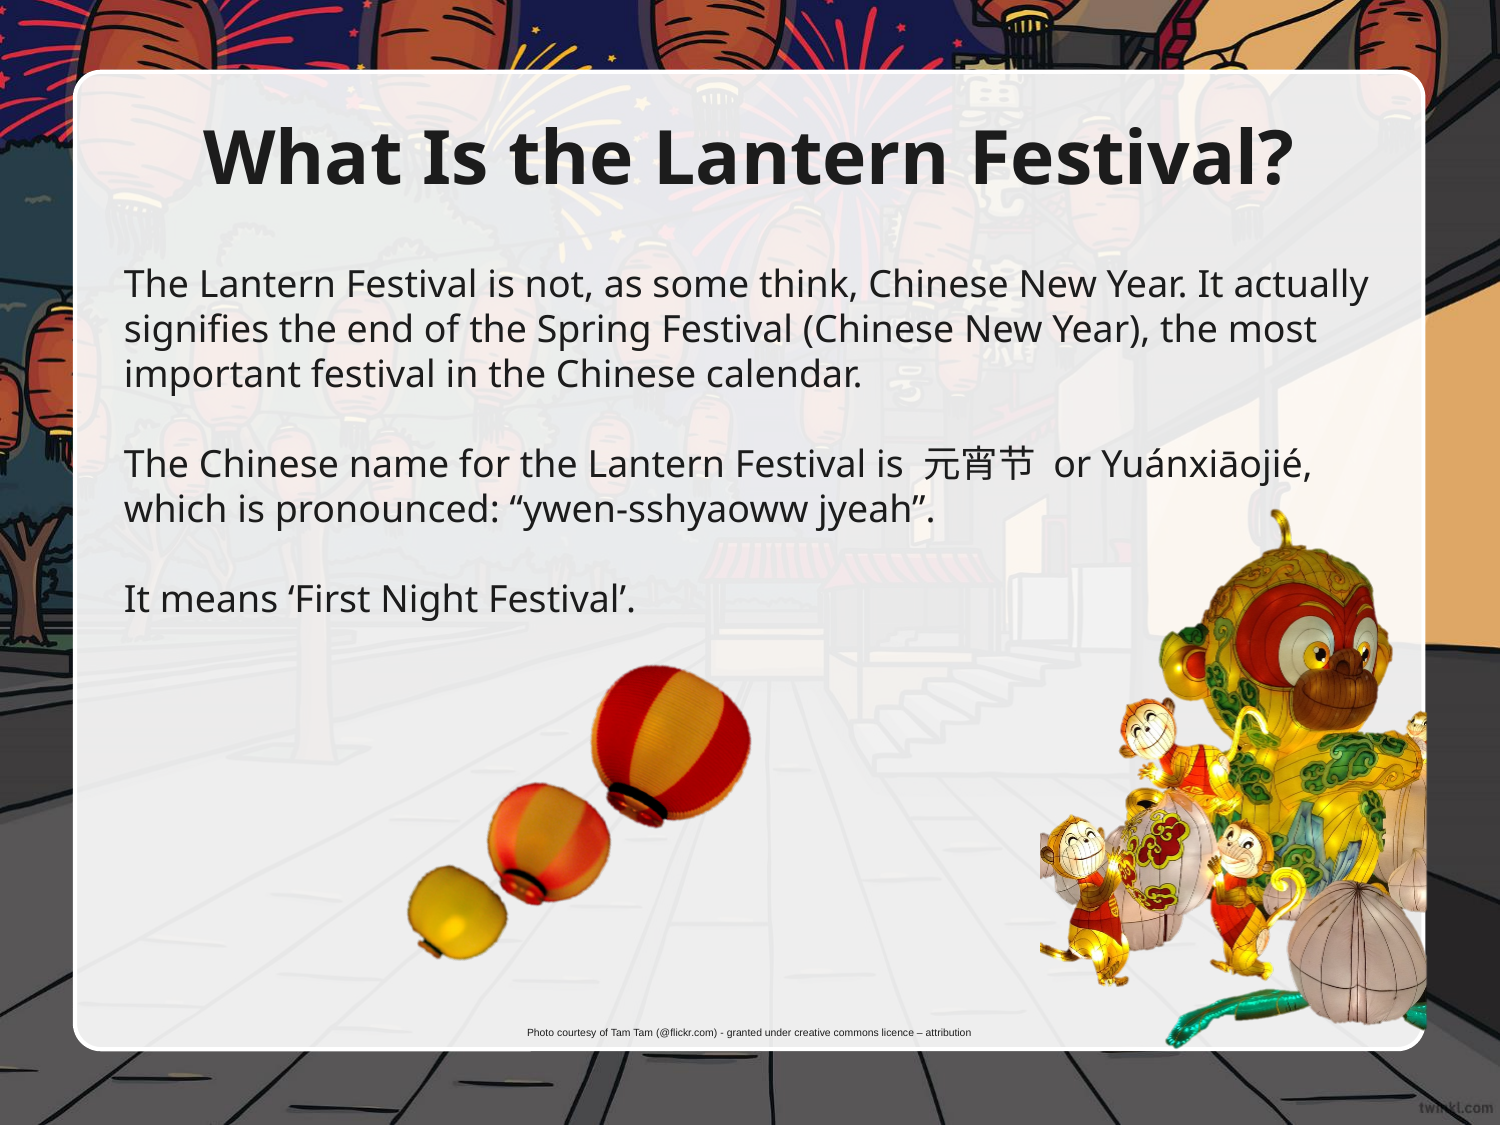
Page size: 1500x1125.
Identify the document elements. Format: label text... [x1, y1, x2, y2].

text_box The Lantern Festival is not, as some think, Chinese New Year. It actually signifies the end of the Spring Festival (Chinese New Year), the most important festival in the Chinese calendar. The Chinese name for the Lantern Festival is 元宵节 or Yuánxiāojié, which is pronounced: “ywen-sshyaoww jyeah”. It means ‘First Night Festival’. [123, 248, 1376, 677]
picture [0, 0, 1500, 1125]
text_box Photo courtesy of Tam Tam (@flickr.com) - granted under creative commons licence – attribution [457, 1024, 1040, 1041]
title What Is the Lantern Festival? [75, 78, 1424, 242]
